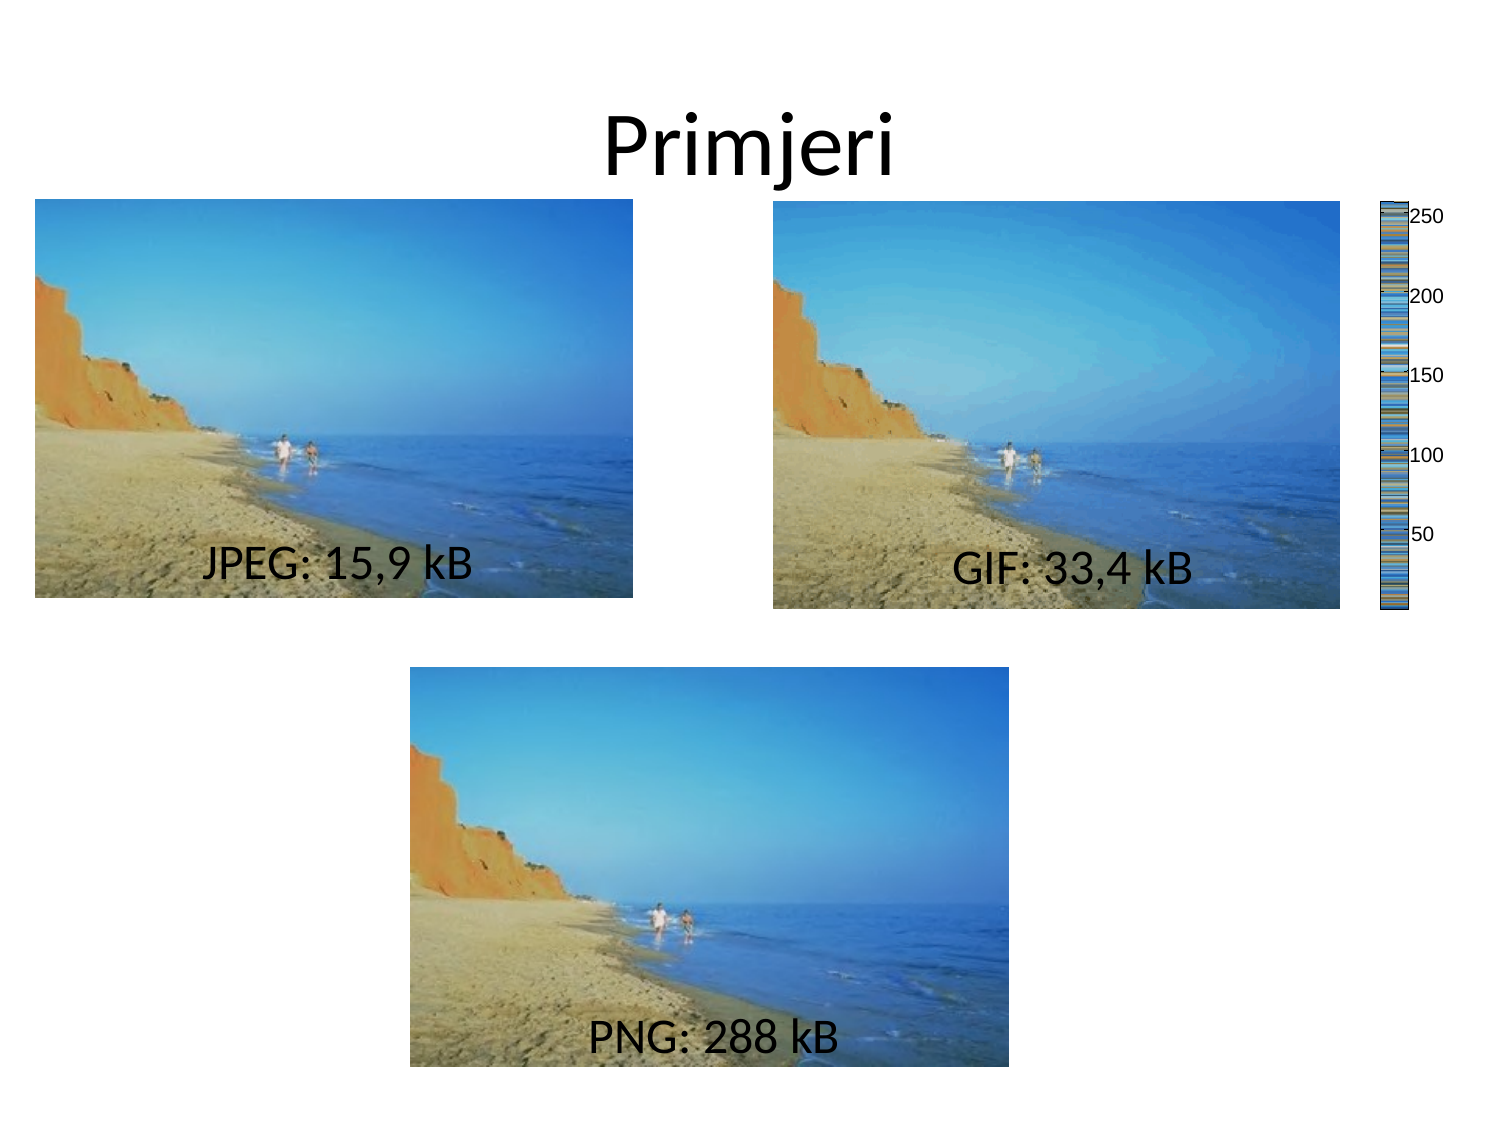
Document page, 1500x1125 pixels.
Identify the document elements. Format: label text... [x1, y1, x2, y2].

picture [409, 667, 1009, 1067]
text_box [773, 192, 1442, 610]
title Primjeri [75, 45, 1425, 233]
picture [34, 198, 633, 598]
